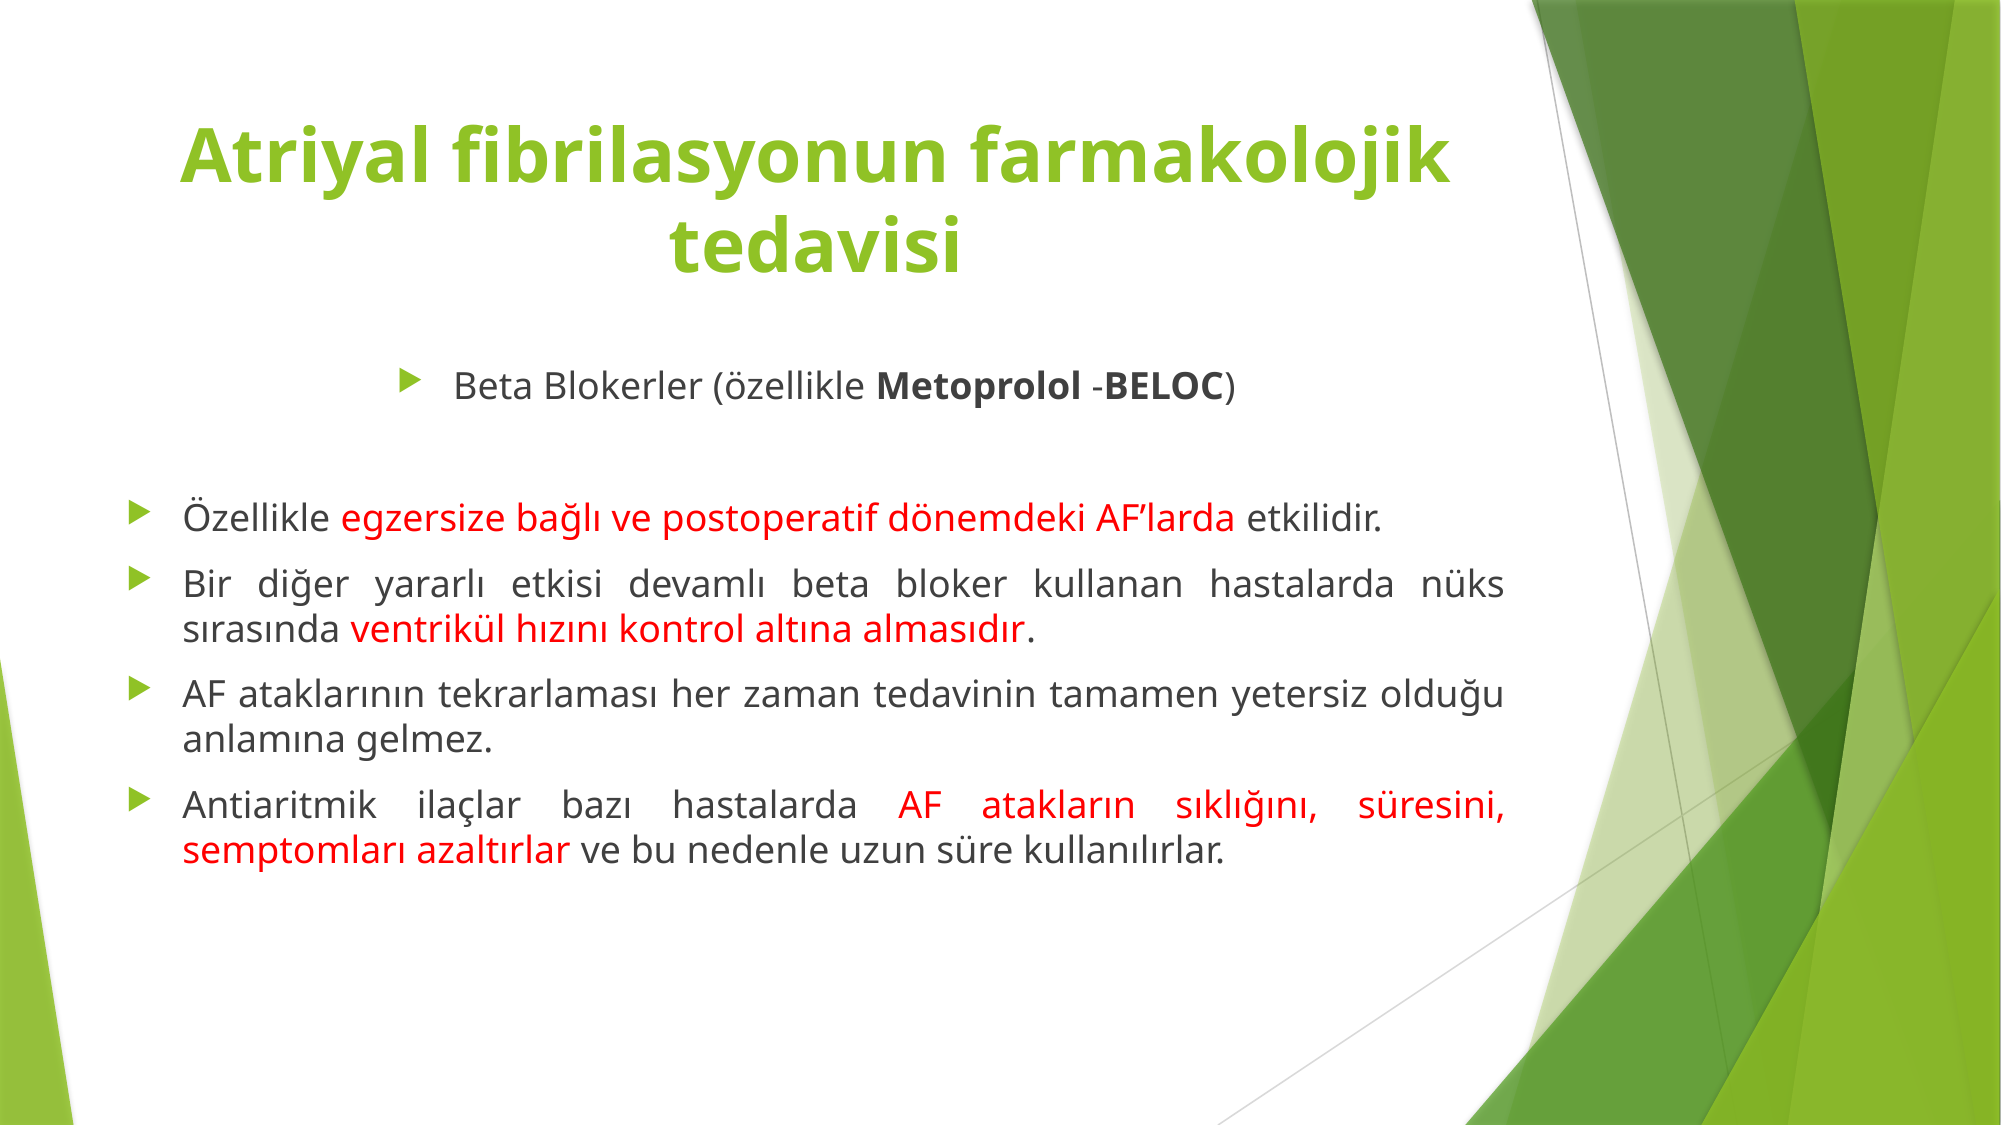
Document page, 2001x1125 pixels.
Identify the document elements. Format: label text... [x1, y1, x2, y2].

list Beta Blokerler (özellikle Metoprolol -BELOC) Özellikle egzersize bağlı ve postoperatif dönemdeki AF’larda etkilidir. Bir diğer yararlı etkisi devamlı beta bloker kullanan hastalarda nüks sırasında ventrikül hızını kontrol altına almasıdır. AF ataklarının tekrarlaması her zaman tedavinin tamamen yetersiz olduğu anlamına gelmez. Antiaritmik ilaçlar bazı hastalarda AF atakların sıklığını, süresini, semptomları azaltırlar ve bu nedenle uzun süre kullanılırlar. [111, 354, 1522, 992]
title Atriyal fibrilasyonun farmakolojik tedavisi [111, 99, 1522, 317]
